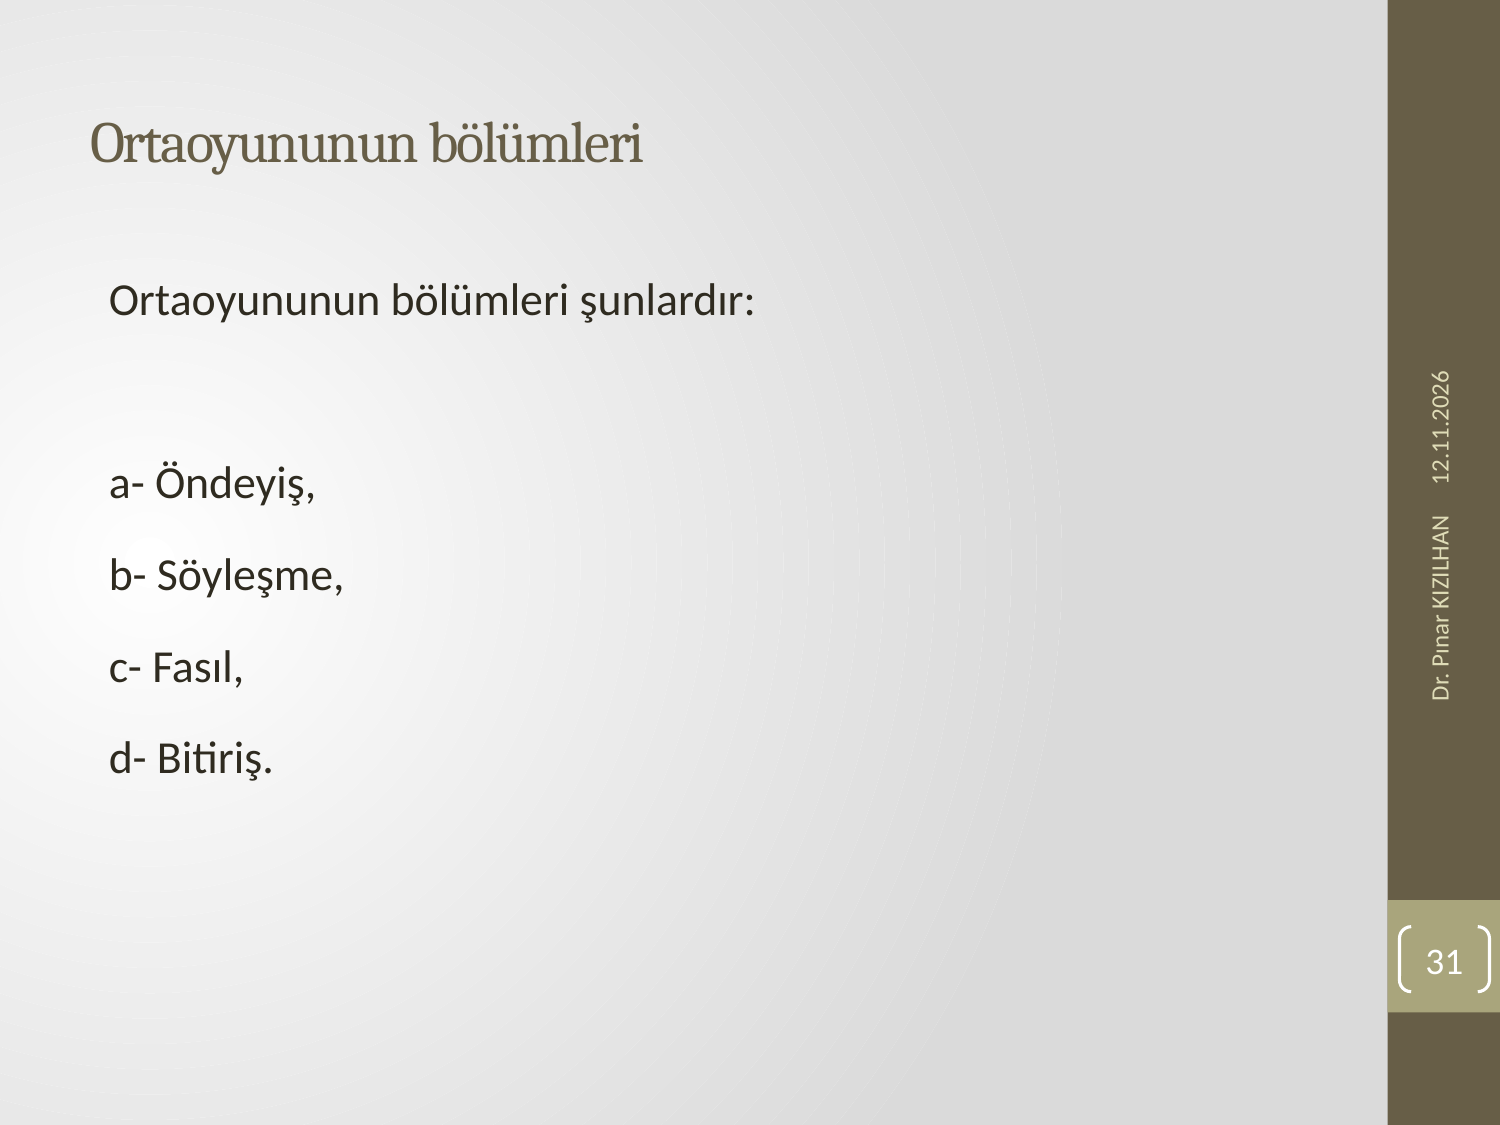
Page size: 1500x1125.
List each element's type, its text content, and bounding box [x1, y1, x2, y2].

title Ortaoyununun bölümleri [75, 45, 1325, 233]
list Ortaoyununun bölümleri şunlardır: a- Öndeyiş, b- Söyleşme, c- Fasıl, d- Bitiriş. [75, 262, 1325, 1050]
footer Dr. Pınar KIZILHAN [1408, 500, 1469, 889]
slide_number 31 [1397, 925, 1492, 994]
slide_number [1408, 100, 1469, 500]
